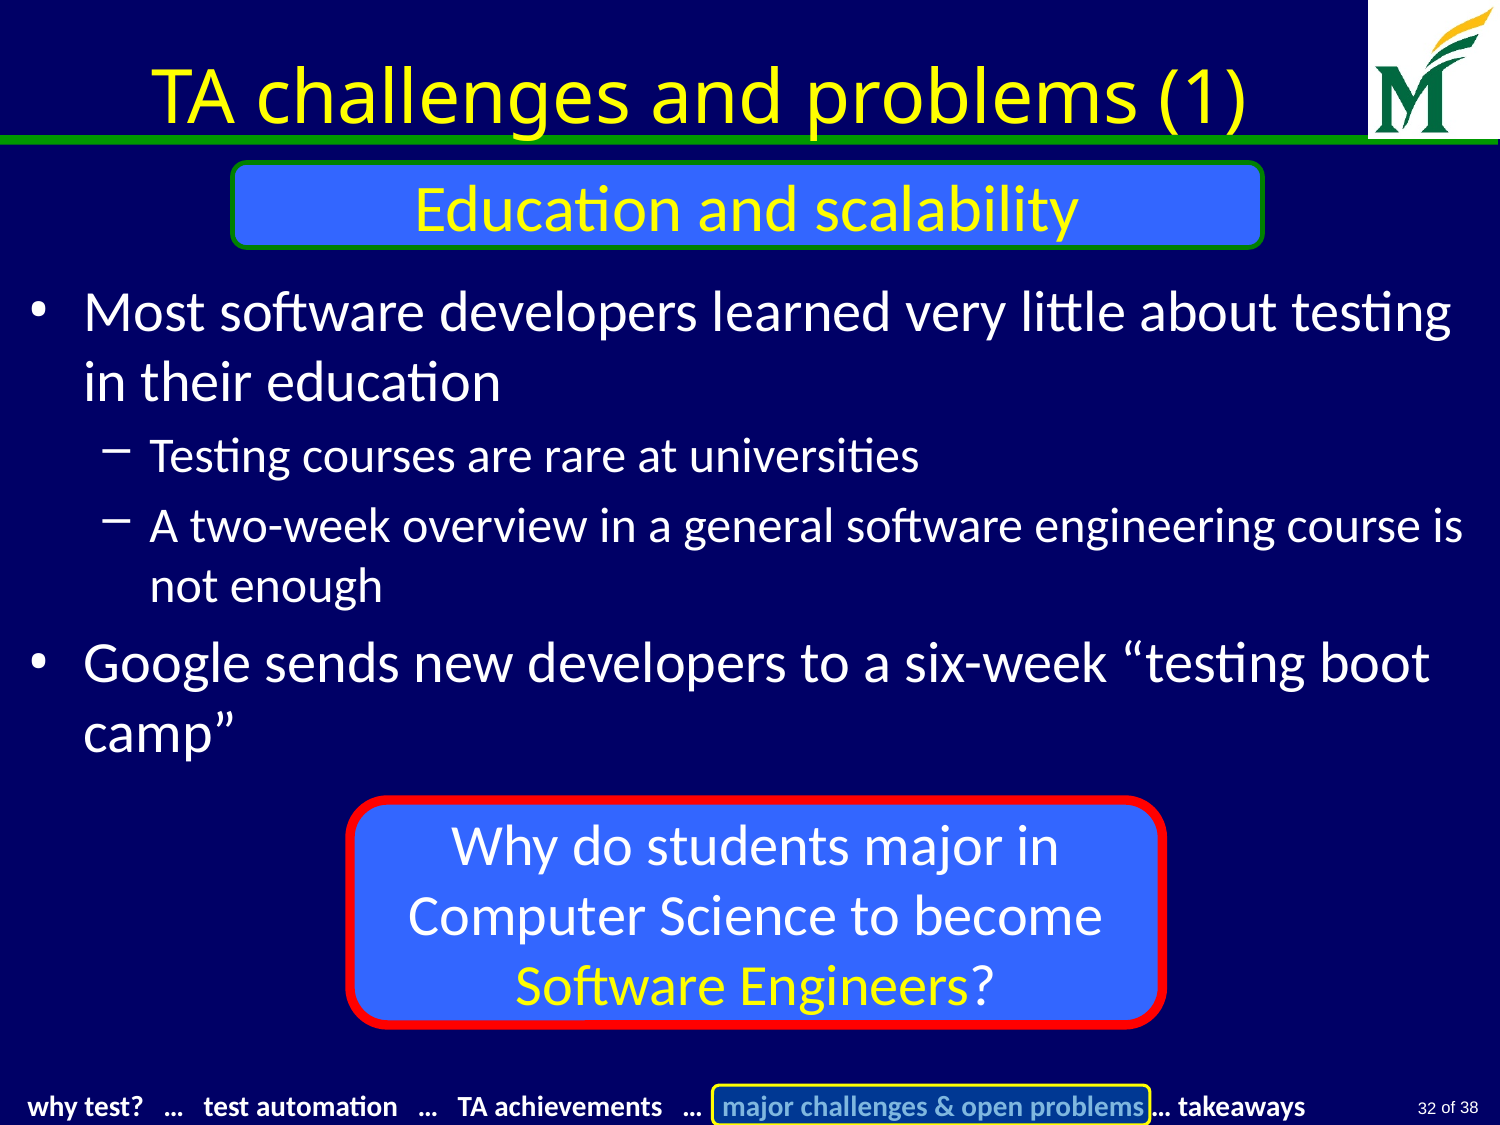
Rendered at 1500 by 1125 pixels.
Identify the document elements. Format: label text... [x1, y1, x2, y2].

list Most software developers learned very little about testing in their education Testing courses are rare at universities A two-week overview in a general software engineering course is not enough Google sends new developers to a six-week “testing boot camp” [12, 265, 1488, 1076]
title TA challenges and problems (1) [11, 0, 1388, 188]
text_box [712, 1085, 1150, 1125]
picture [1388, 0, 1500, 139]
text_box Education and scalability [232, 162, 1263, 248]
text_box Why do students major in Computer Science to become Software Engineers? [349, 799, 1163, 1025]
slide_number 32 [1179, 1084, 1452, 1125]
